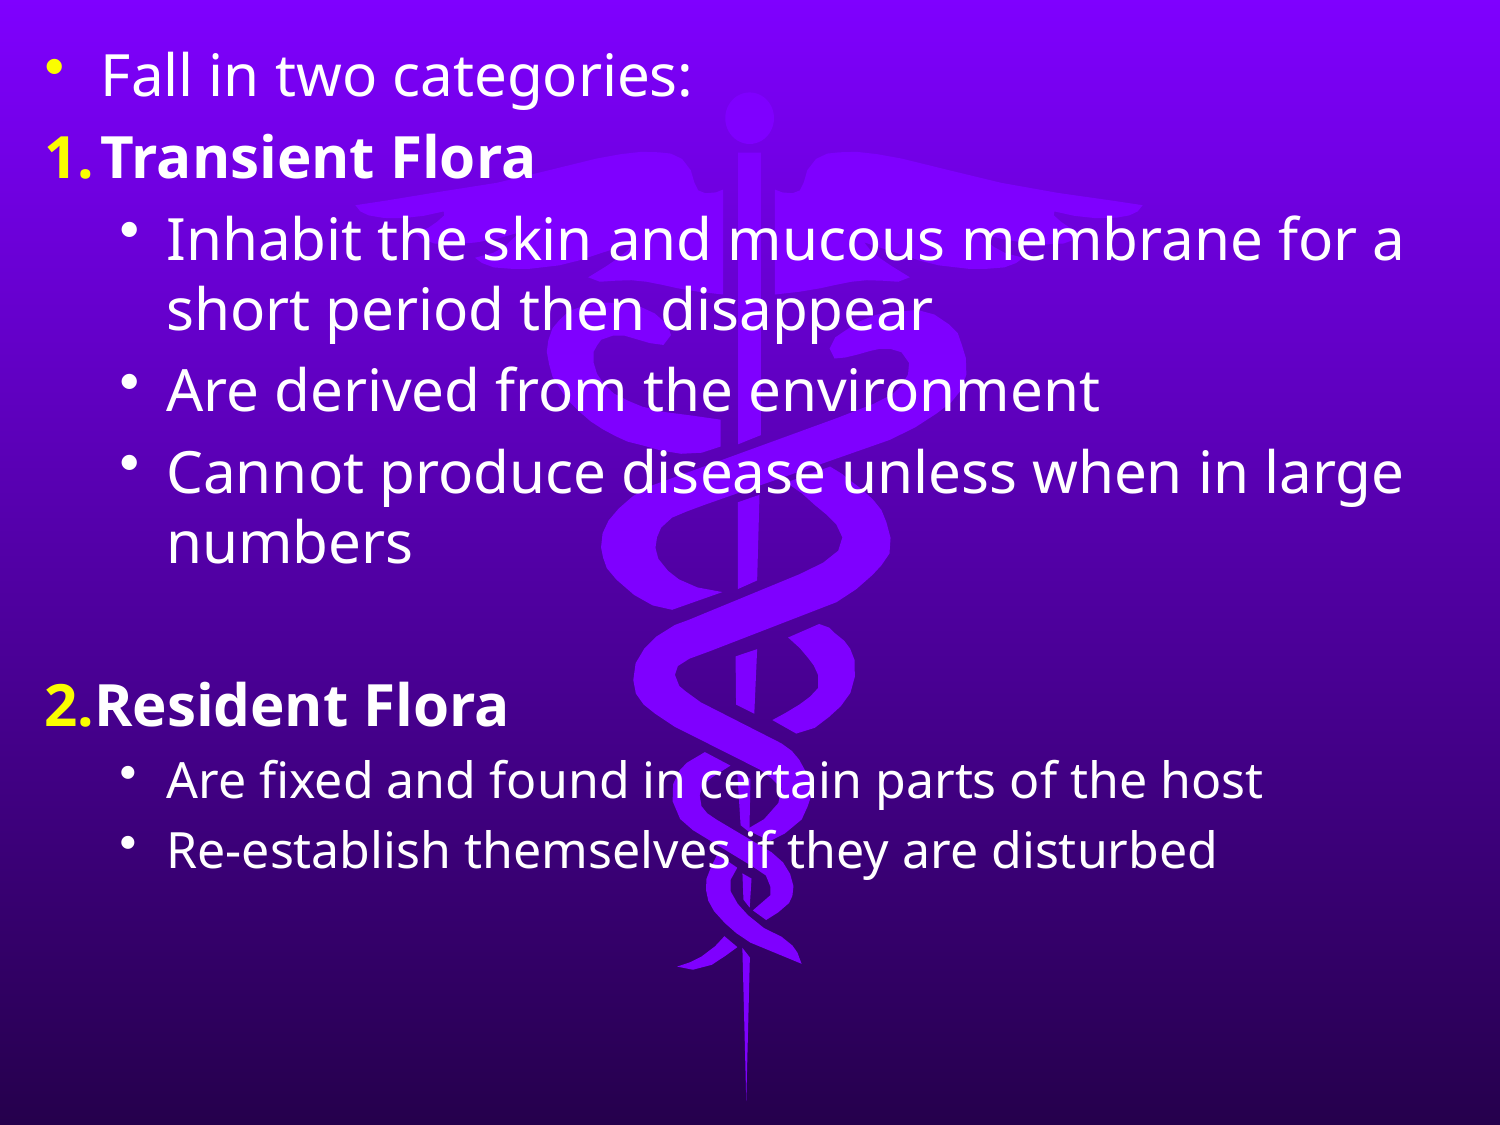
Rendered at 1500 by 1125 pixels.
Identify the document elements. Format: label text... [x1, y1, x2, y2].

list Fall in two categories: Transient Flora Inhabit the skin and mucous membrane for a short period then disappear Are derived from the environment Cannot produce disease unless when in large numbers Resident Flora Are fixed and found in certain parts of the host Re-establish themselves if they are disturbed [29, 30, 1471, 1083]
